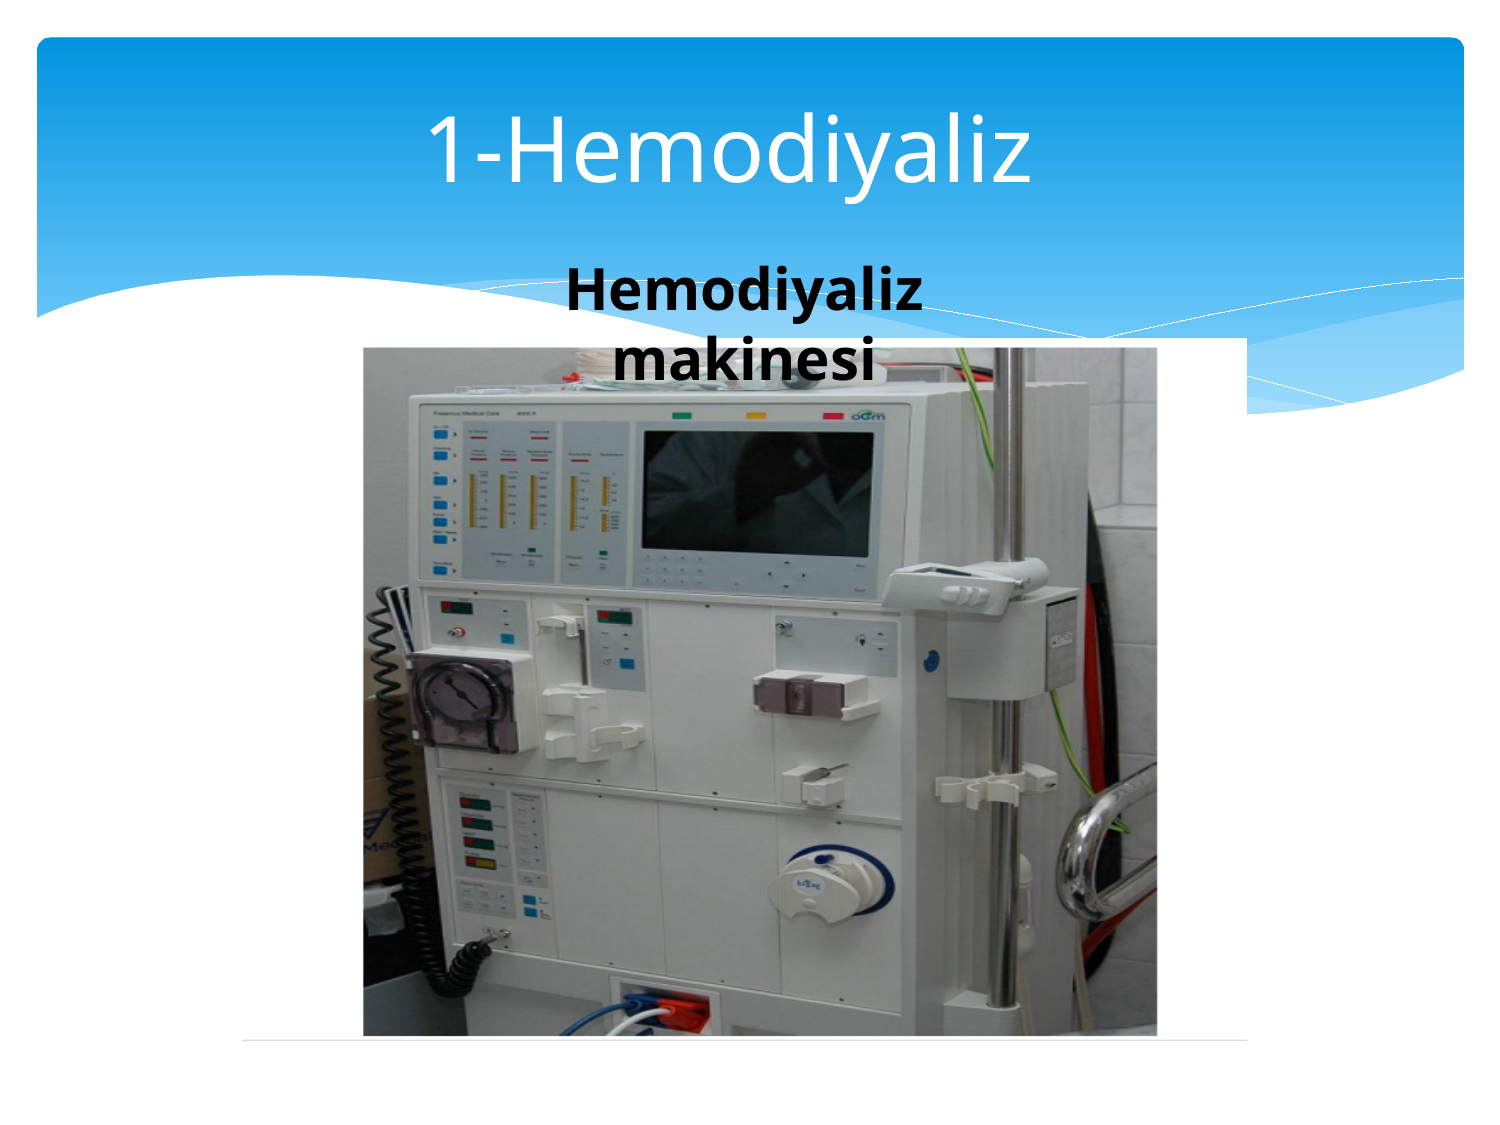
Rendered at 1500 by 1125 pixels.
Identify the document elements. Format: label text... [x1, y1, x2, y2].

title 1-Hemodiyaliz [53, 42, 1404, 249]
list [241, 337, 1247, 1041]
text_box Hemodiyaliz makinesi [431, 244, 1058, 336]
